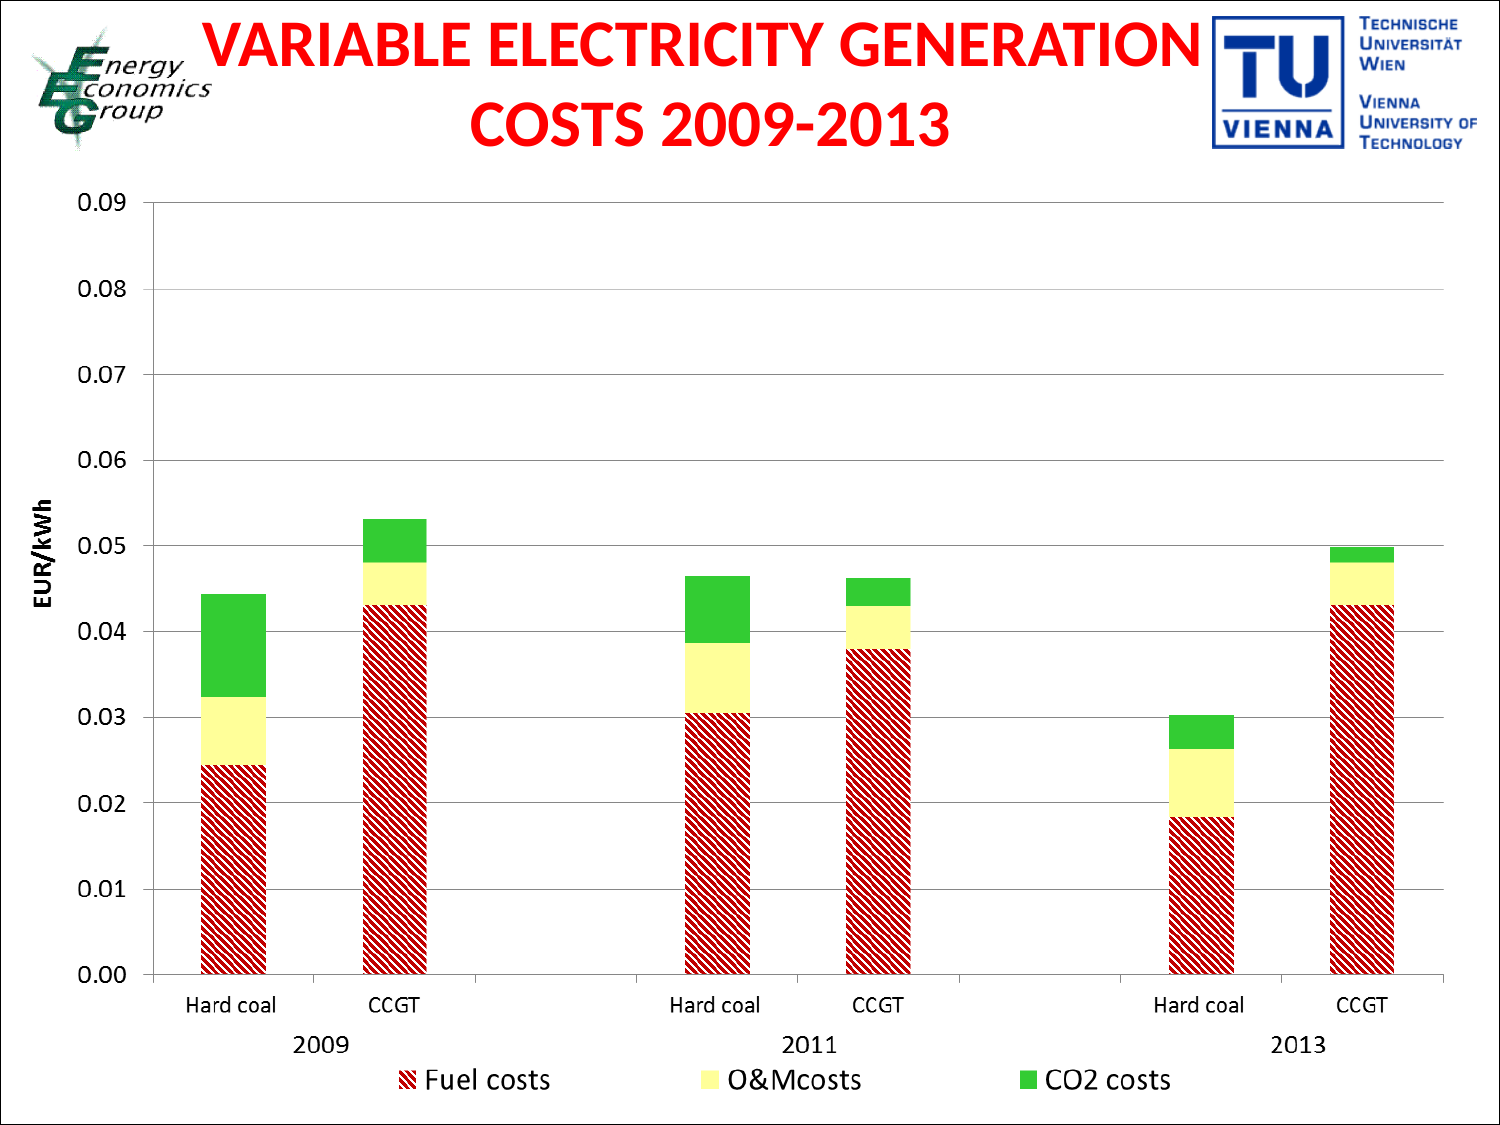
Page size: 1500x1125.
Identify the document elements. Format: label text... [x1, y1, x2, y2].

text_box VARIABLE ELECTRICITY GENERATION COSTS 2009-2013 [53, 11, 1353, 149]
picture [21, 172, 1471, 1110]
picture [24, 24, 217, 152]
picture [1353, 16, 1477, 149]
